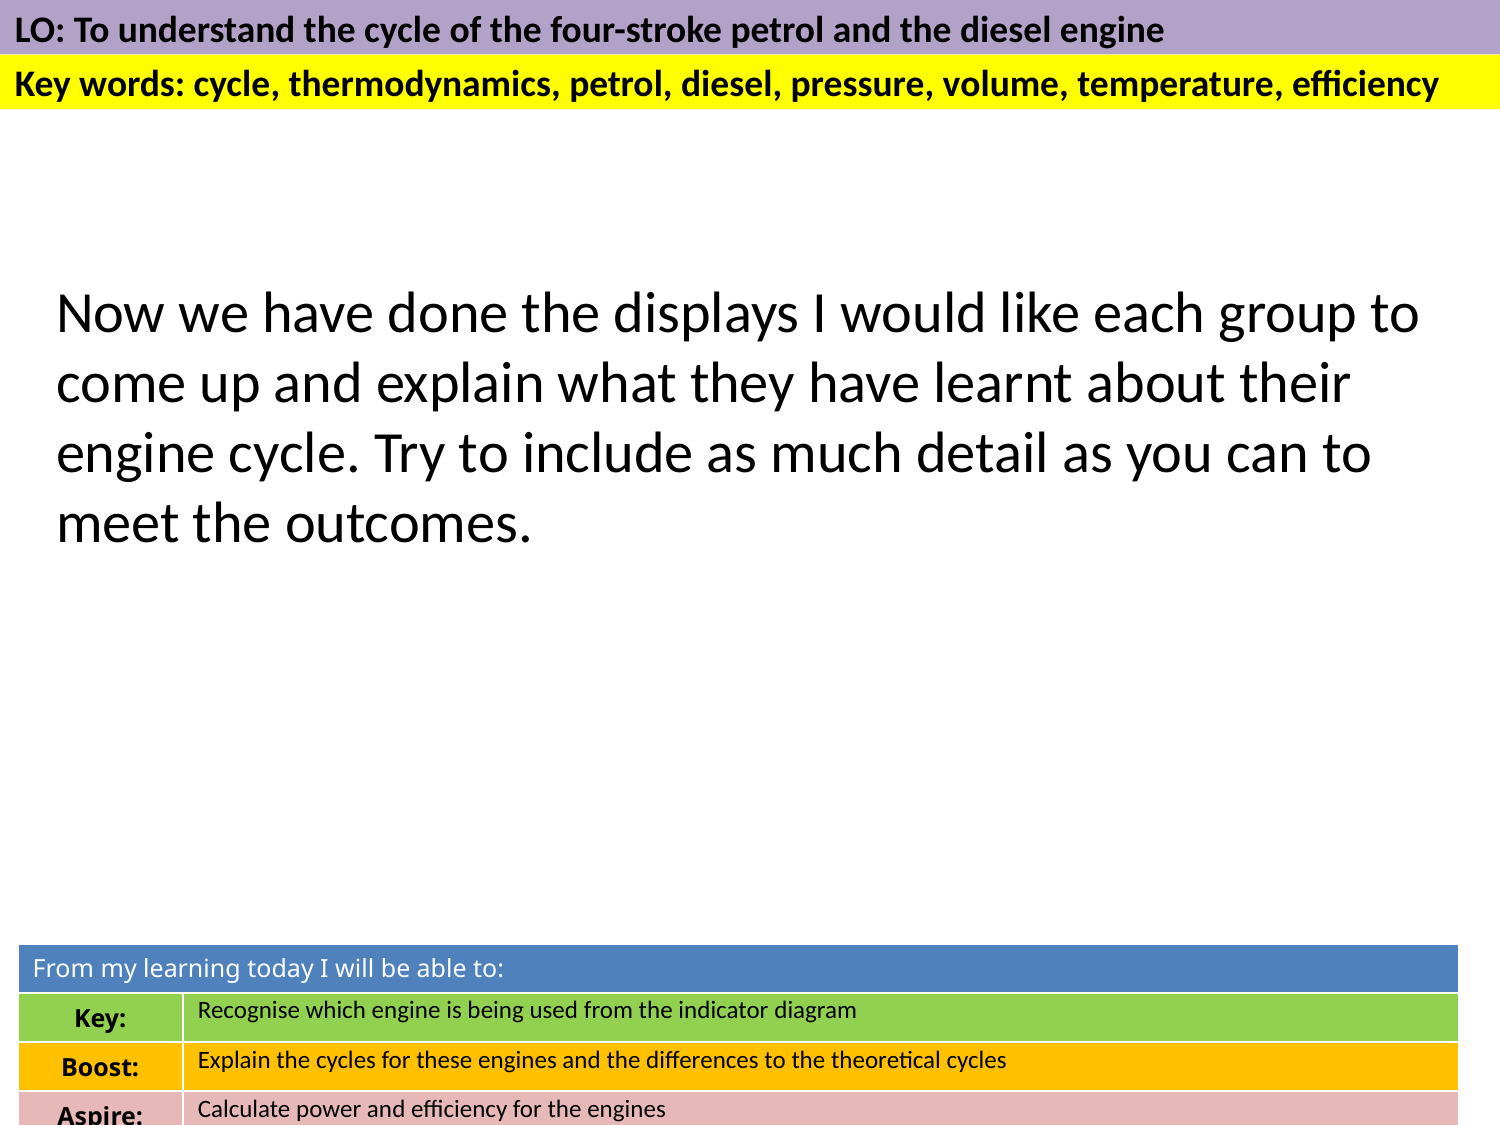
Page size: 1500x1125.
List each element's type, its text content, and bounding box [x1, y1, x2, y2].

table_cell Recognise which engine is being used from the indicator diagram [184, 994, 1458, 1041]
table_header From my learning today I will be able to: [19, 945, 1458, 992]
table_cell Calculate power and efficiency for the engines [184, 1092, 1458, 1125]
table_cell Key: [19, 994, 182, 1041]
table_cell Aspire: [19, 1092, 182, 1125]
text_box Now we have done the displays I would like each group to come up and explain what they have learnt about their engine cycle. Try to include as much detail as you can to meet the outcomes. [41, 267, 1471, 722]
table_cell Explain the cycles for these engines and the differences to the theoretical cycles [184, 1043, 1458, 1090]
table_cell Boost: [19, 1043, 182, 1090]
